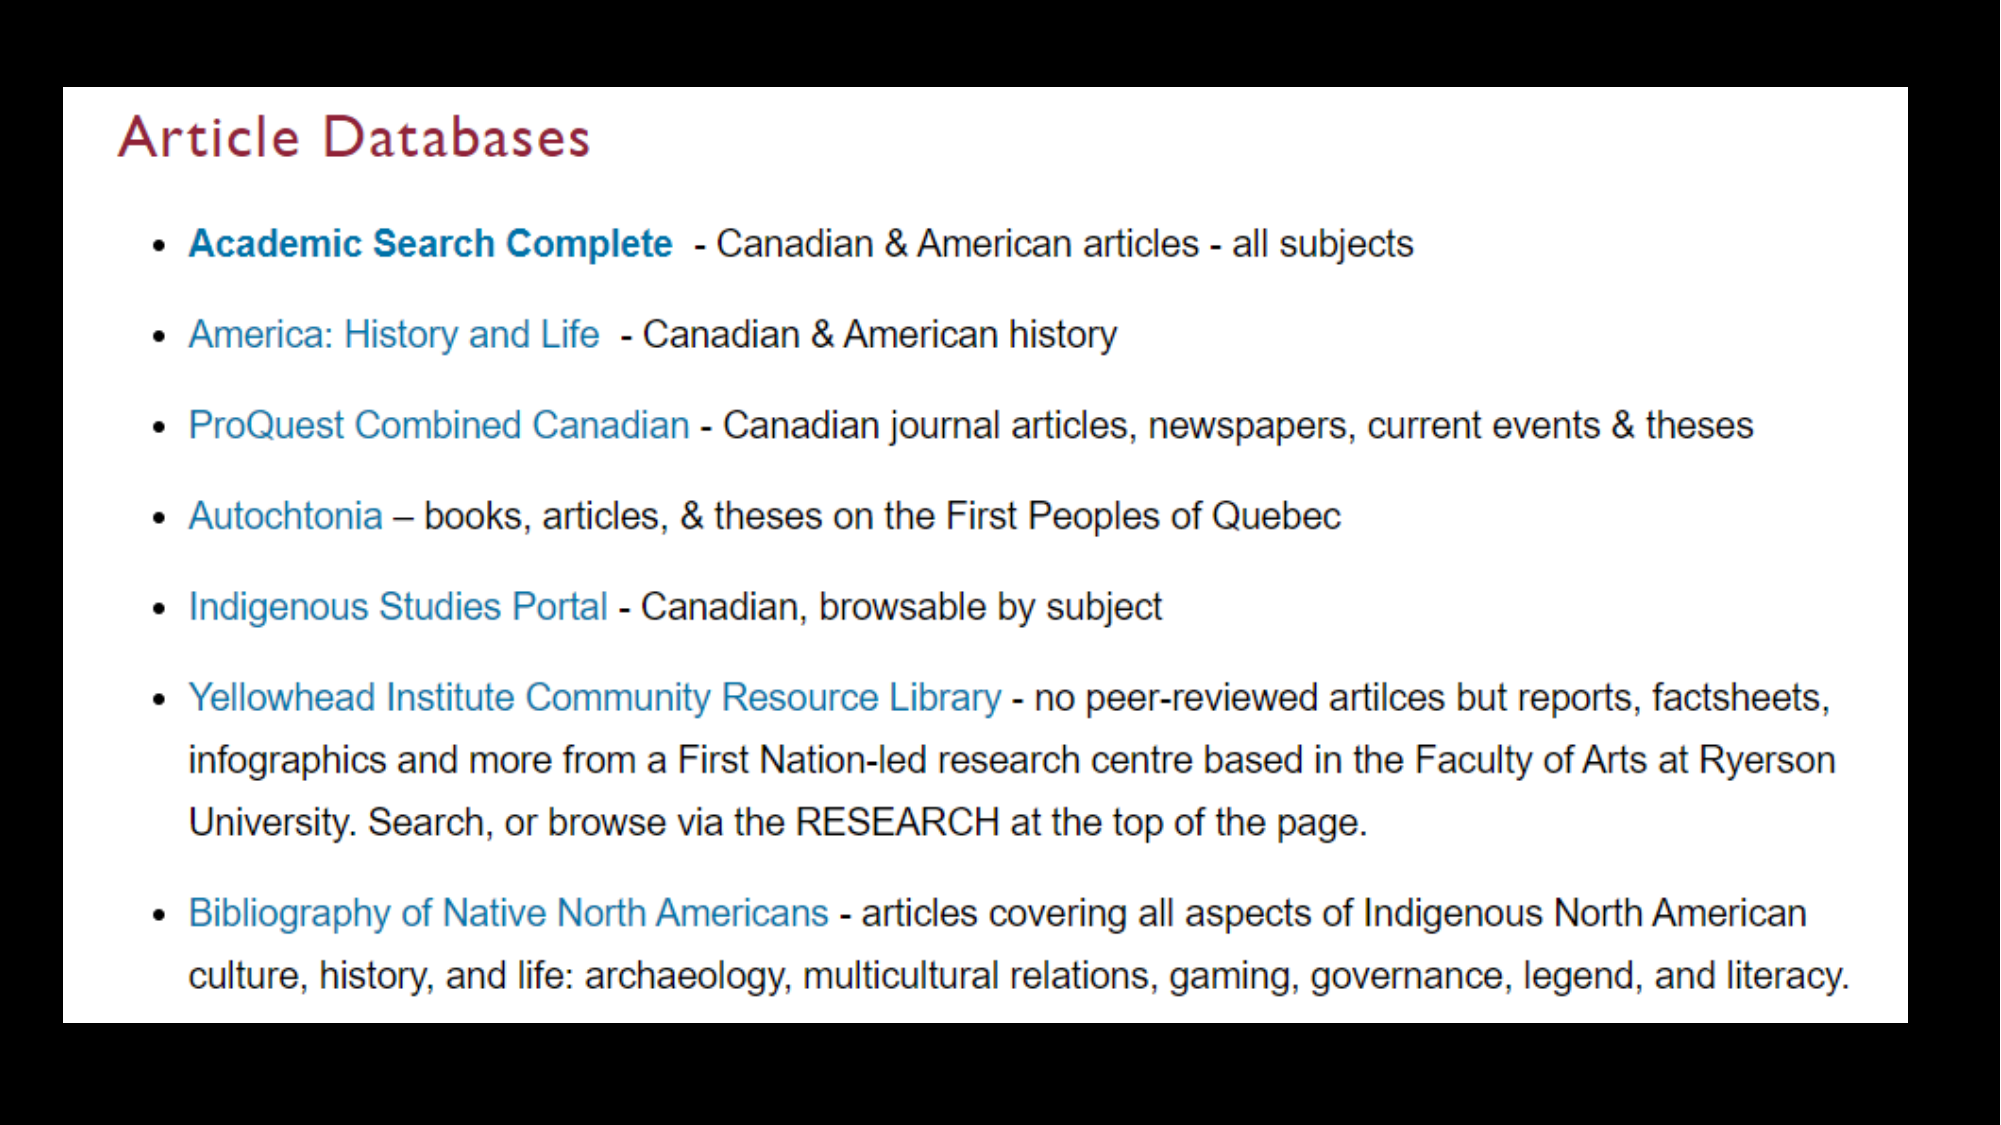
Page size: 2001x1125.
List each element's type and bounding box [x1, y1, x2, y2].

picture [62, 87, 1908, 1023]
